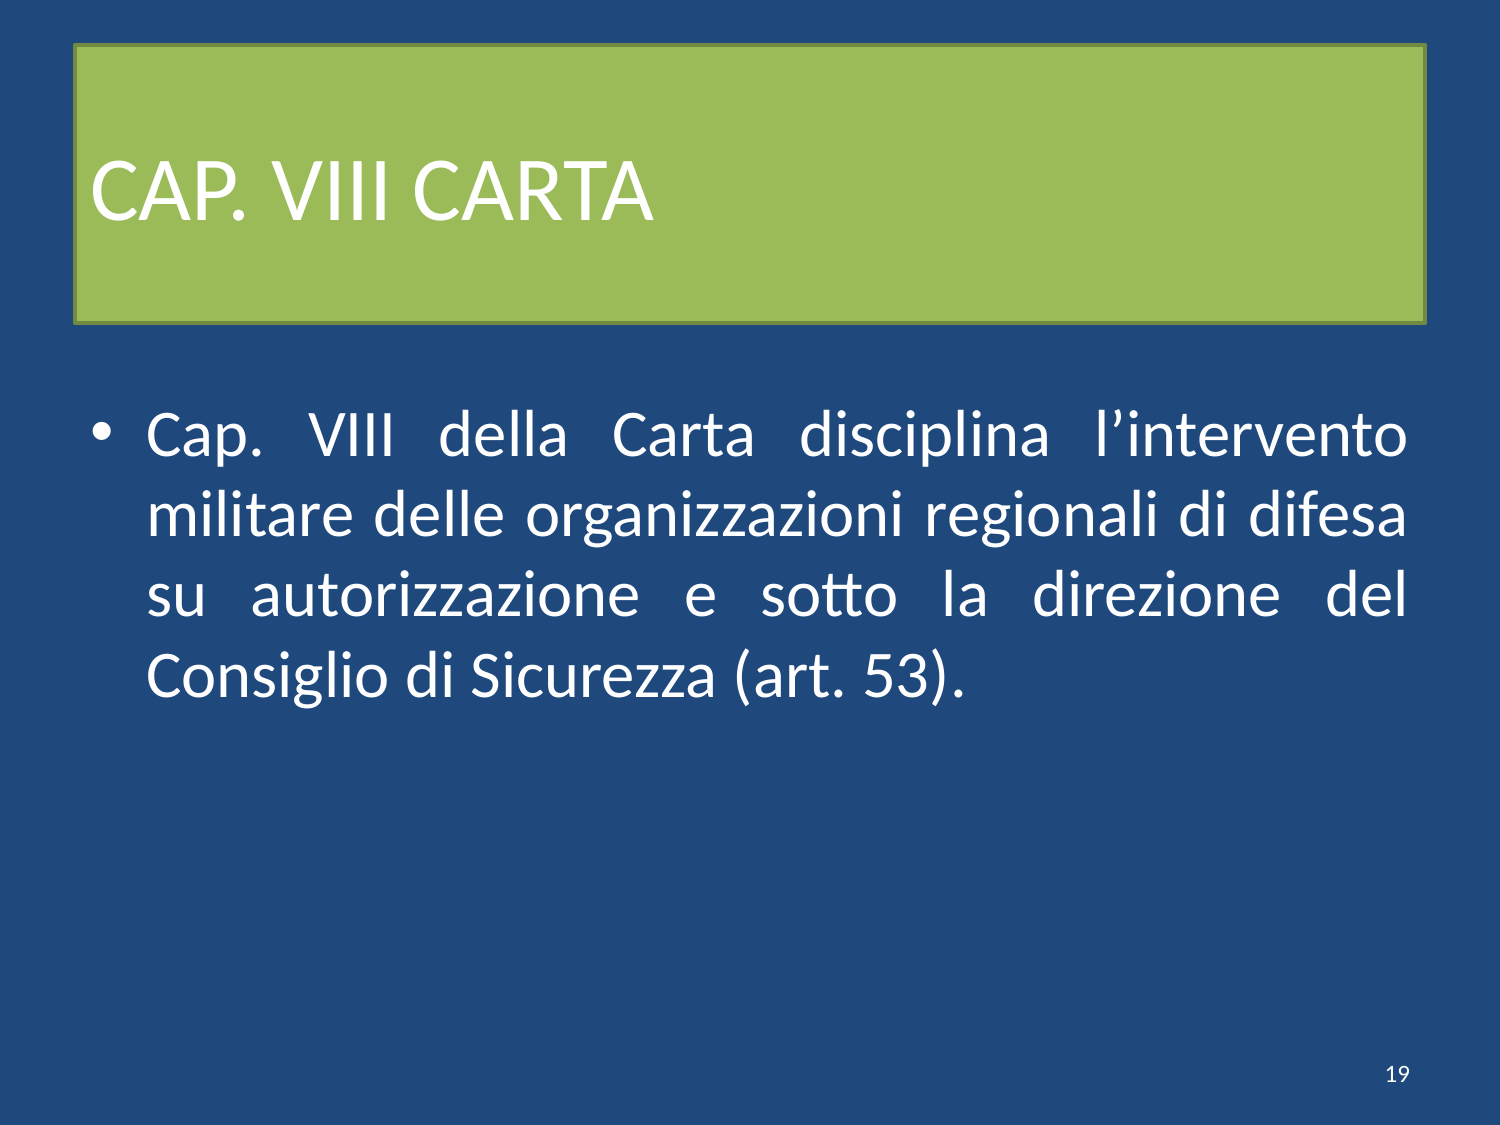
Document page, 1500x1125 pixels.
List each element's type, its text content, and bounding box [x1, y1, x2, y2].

slide_number 19 [1074, 1042, 1425, 1103]
title CAP. VIII CARTA [73, 43, 1427, 325]
list Cap. VIII della Carta disciplina l’intervento militare delle organizzazioni regionali di difesa su autorizzazione e sotto la direzione del Consiglio di Sicurezza (art. 53). [75, 382, 1425, 1125]
